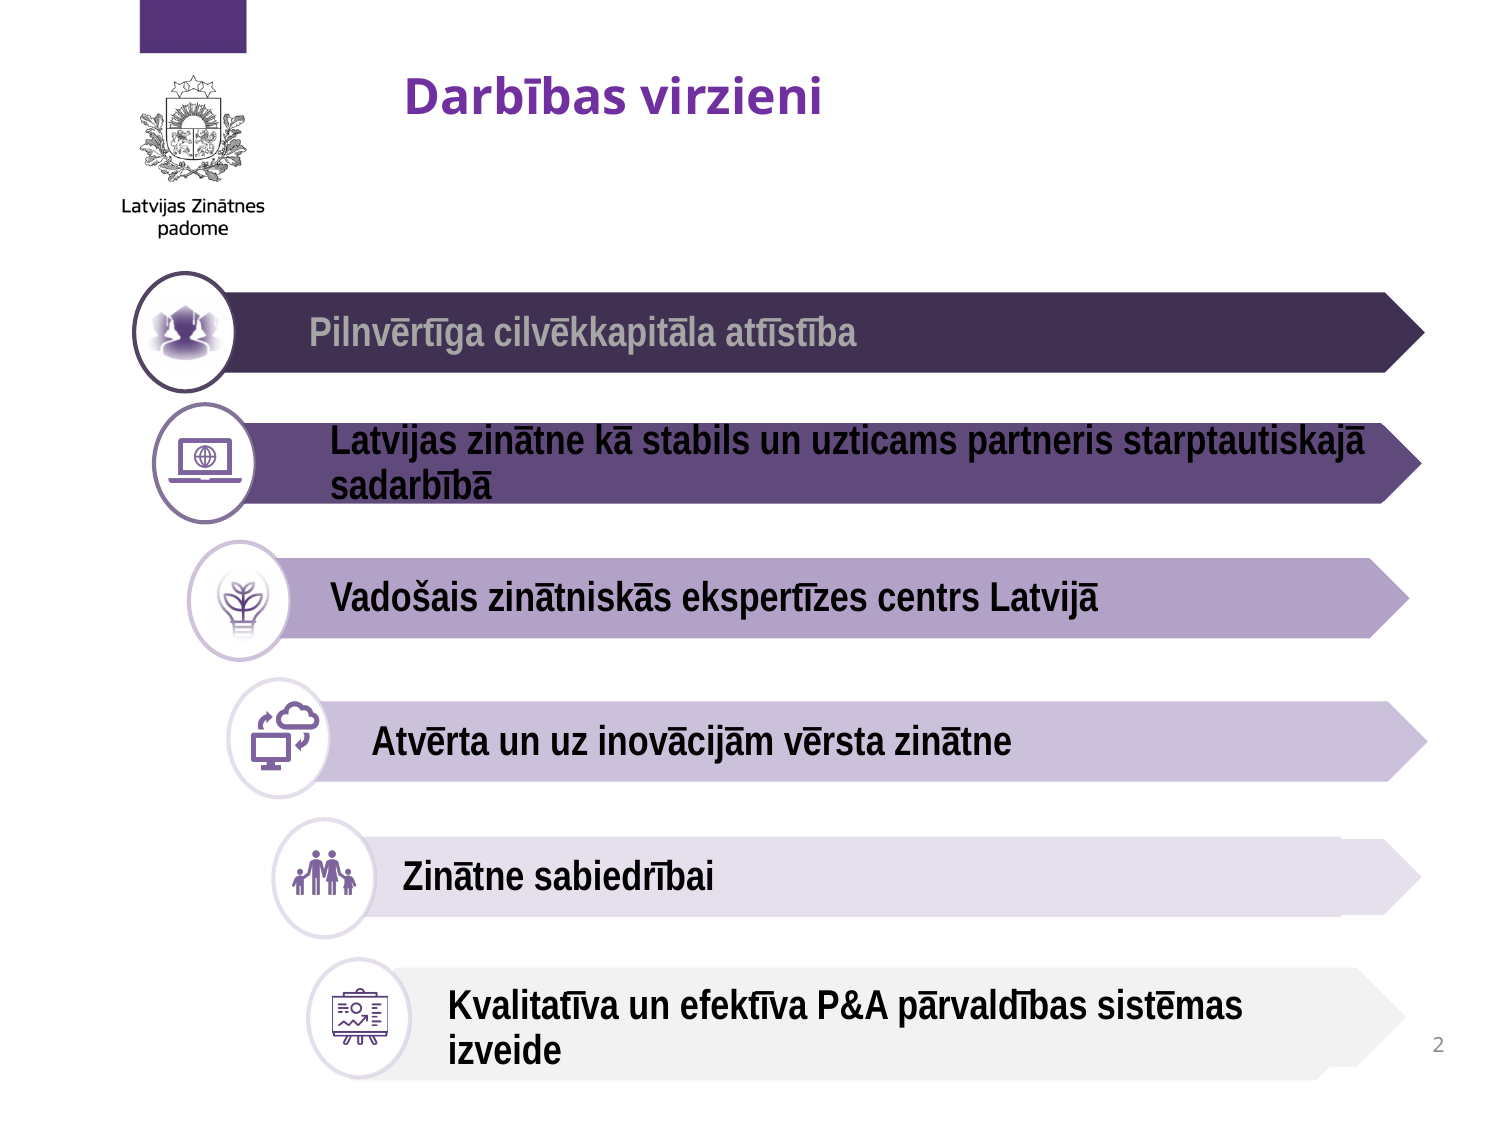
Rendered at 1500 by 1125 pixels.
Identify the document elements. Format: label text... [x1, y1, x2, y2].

text_box [166, 505, 236, 525]
text_box [306, 957, 382, 1077]
picture [289, 837, 360, 908]
text_box [154, 382, 216, 394]
slide_number 2 [1413, 1020, 1460, 1071]
title Darbības virzieni [388, 57, 1389, 228]
text_box [226, 677, 317, 800]
text_box [271, 817, 362, 940]
picture [245, 696, 325, 776]
picture [167, 422, 244, 499]
text_box [186, 539, 276, 640]
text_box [227, 292, 1426, 373]
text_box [349, 965, 1410, 1081]
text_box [230, 557, 1410, 639]
picture [48, 0, 338, 373]
text_box [132, 301, 139, 363]
text_box [210, 652, 269, 662]
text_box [304, 836, 1426, 918]
text_box [151, 402, 243, 501]
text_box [327, 701, 1429, 782]
picture [331, 988, 389, 1046]
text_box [244, 422, 1426, 504]
text_box [146, 271, 223, 290]
picture [204, 566, 282, 644]
